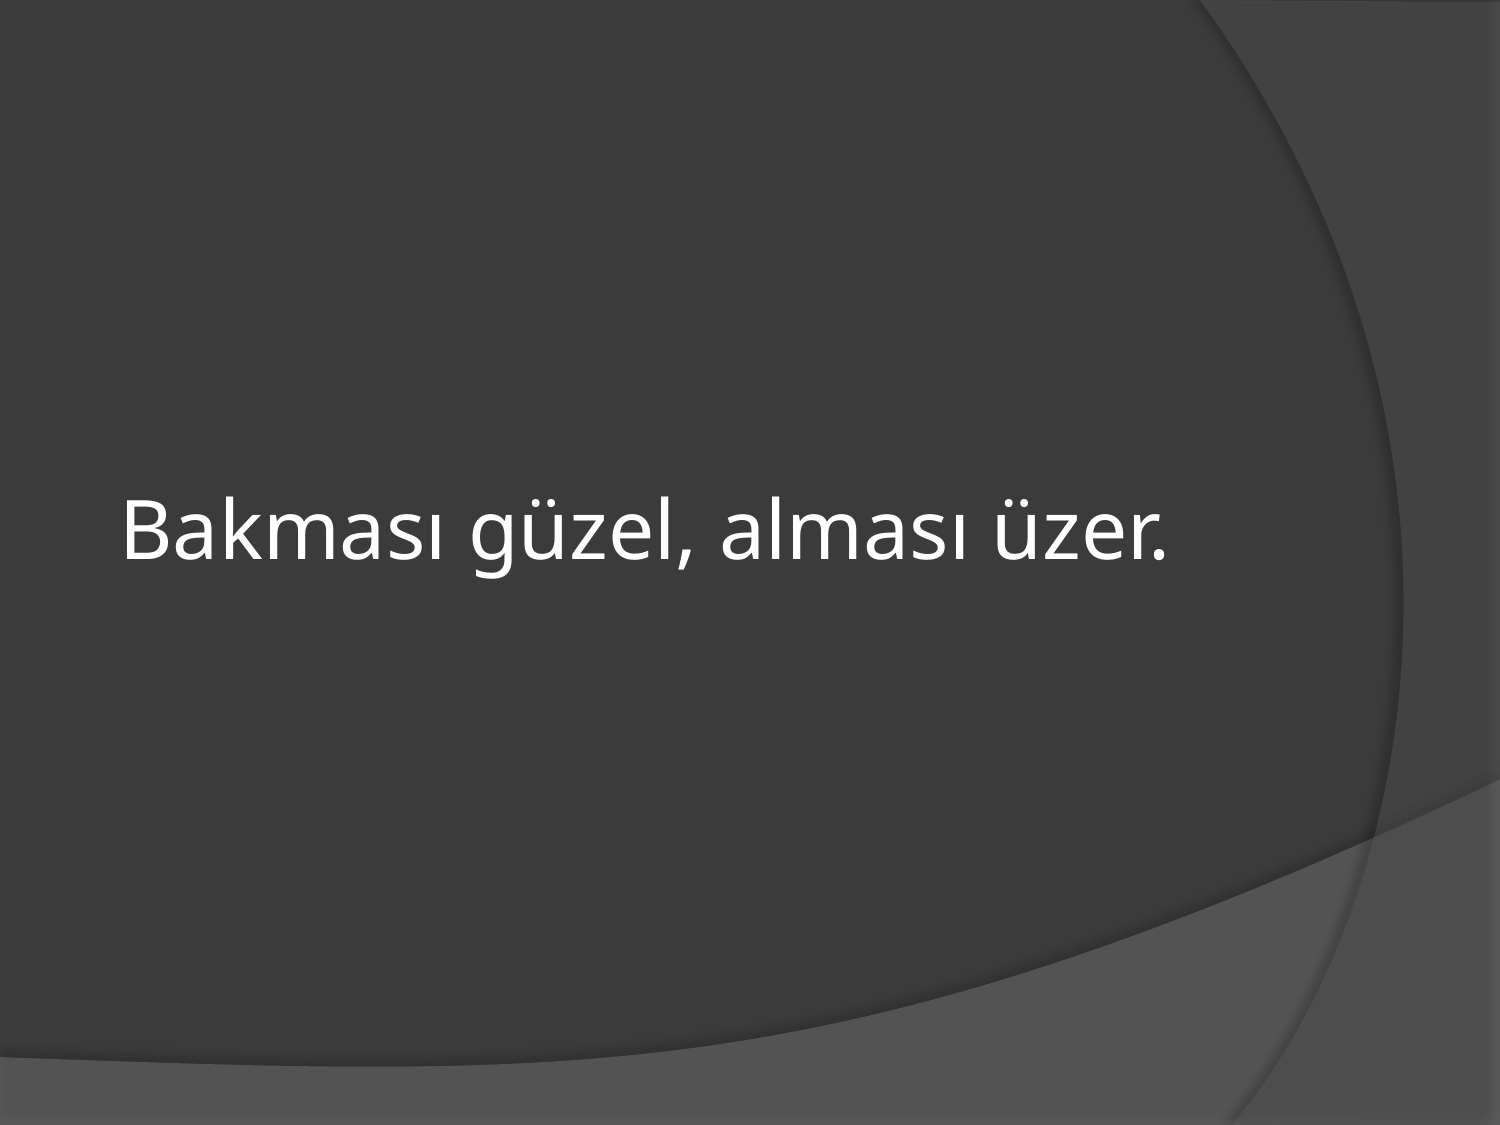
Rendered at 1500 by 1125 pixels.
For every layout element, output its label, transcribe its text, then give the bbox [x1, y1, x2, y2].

title Bakması güzel, alması üzer. [112, 432, 1338, 621]
